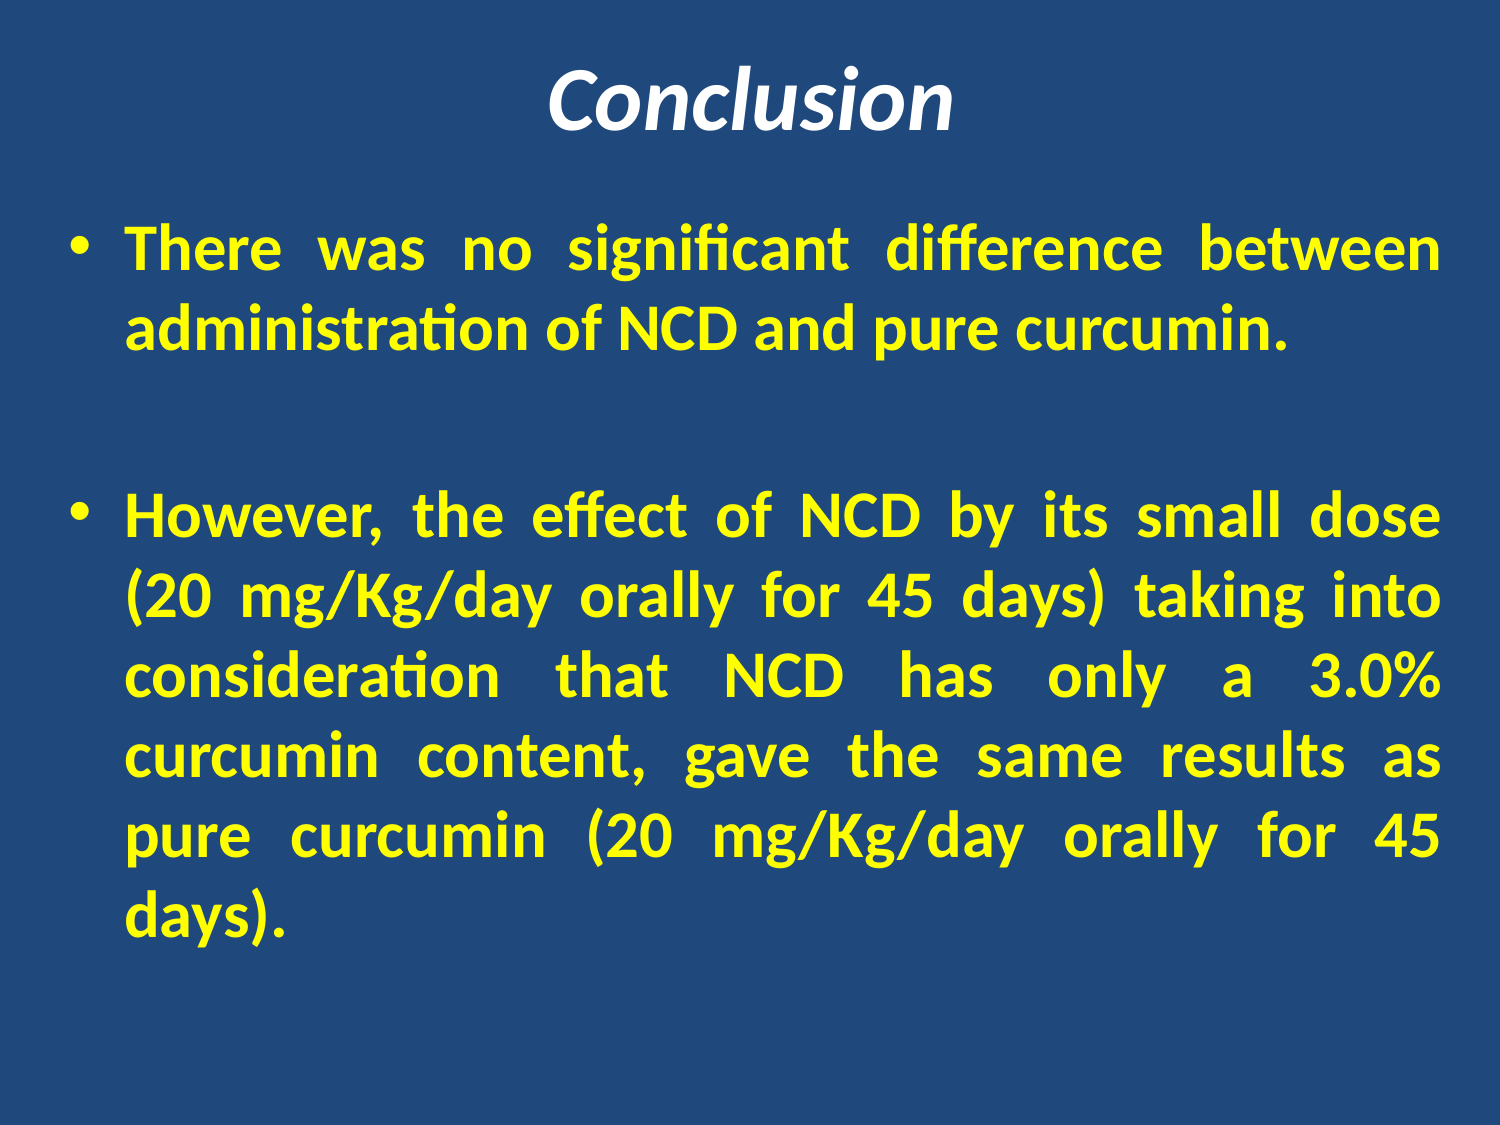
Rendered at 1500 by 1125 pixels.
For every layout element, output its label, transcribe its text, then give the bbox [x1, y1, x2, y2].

list There was no significant difference between administration of NCD and pure curcumin. However, the effect of NCD by its small dose (20 mg/Kg/day orally for 45 days) taking into consideration that NCD has only a 3.0% curcumin content, gave the same results as pure curcumin (20 mg/Kg/day orally for 45 days). [53, 196, 1459, 1024]
title Conclusion [76, 0, 1427, 188]
